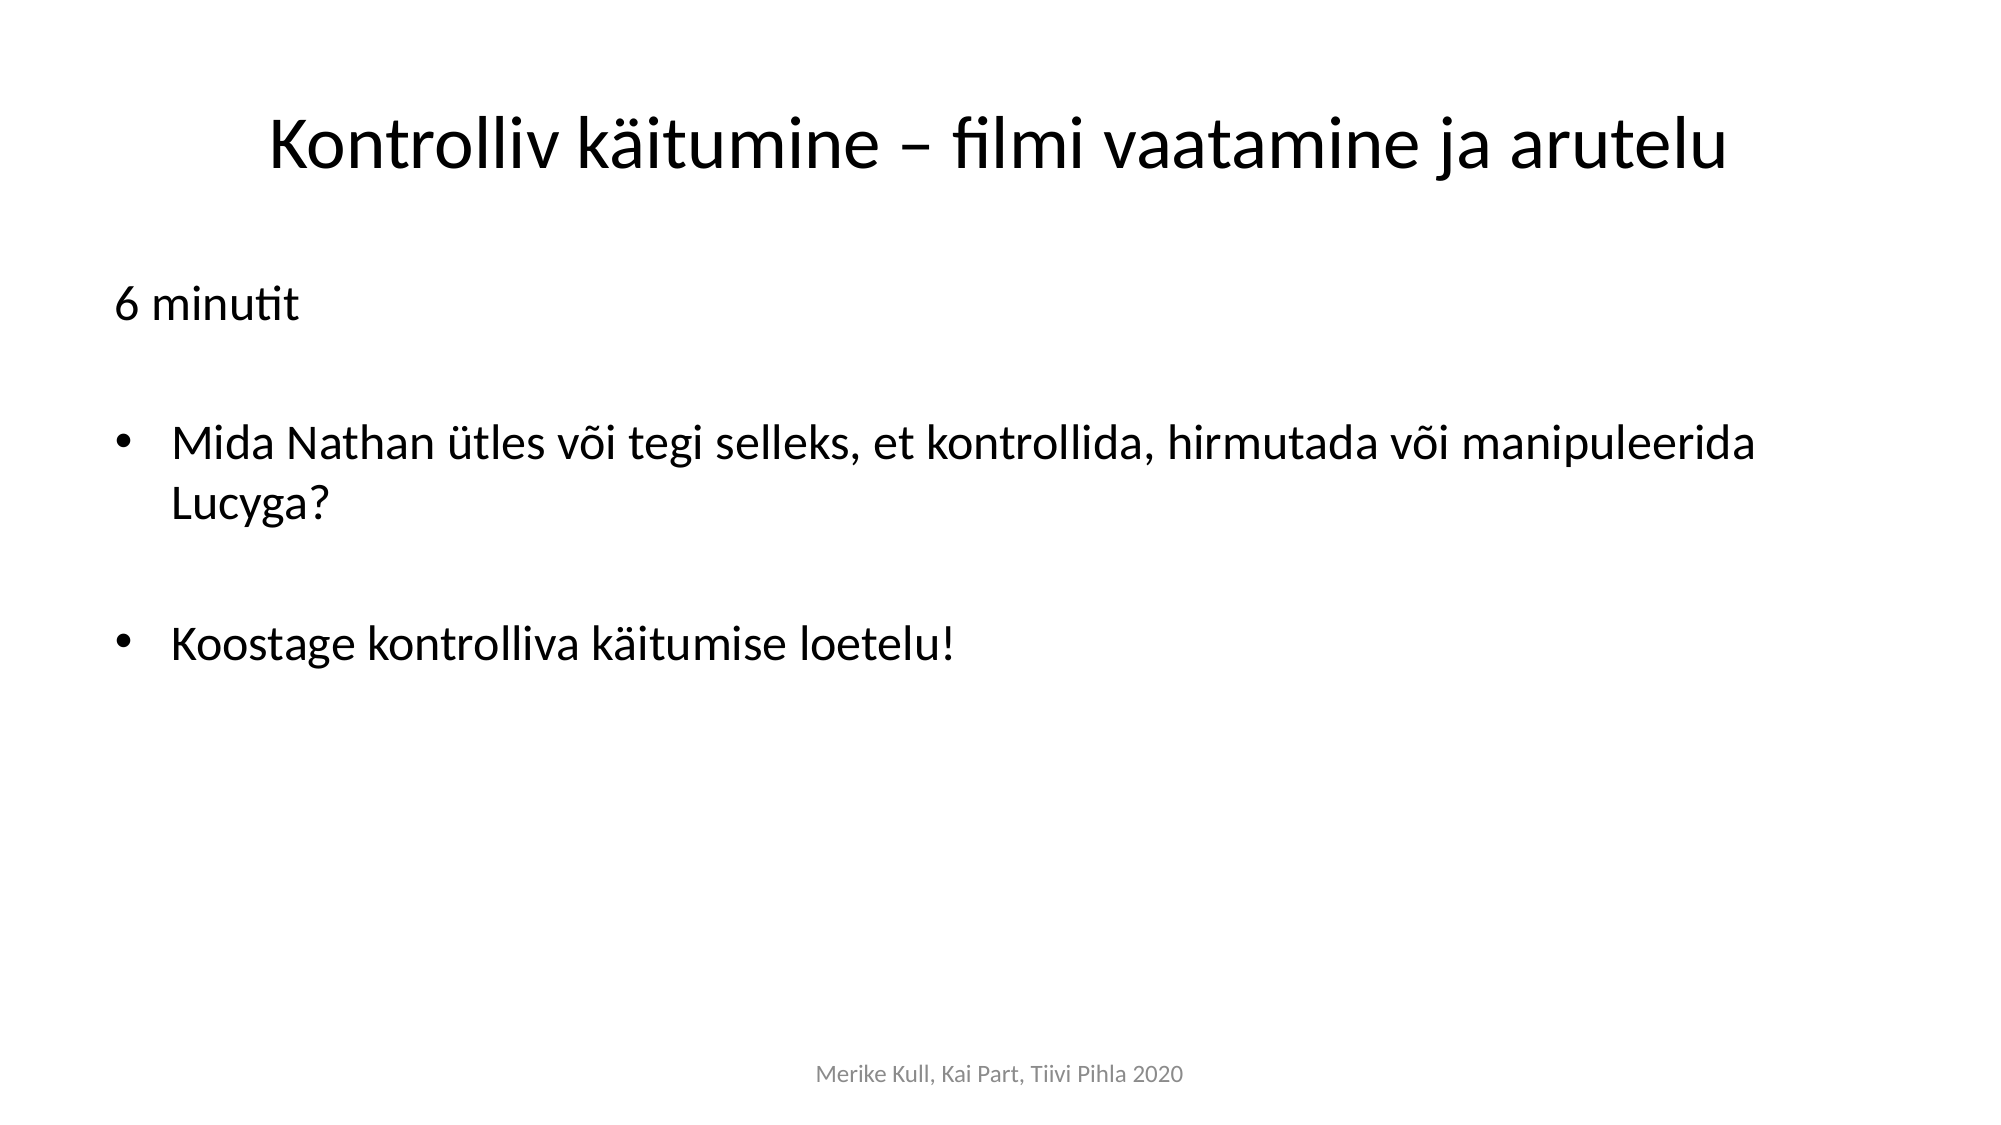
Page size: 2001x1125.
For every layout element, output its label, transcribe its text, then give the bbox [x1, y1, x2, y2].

title Kontrolliv käitumine – filmi vaatamine ja arutelu [99, 45, 1900, 233]
list 6 minutit Mida Nathan ütles või tegi selleks, et kontrollida, hirmutada või manipuleerida Lucyga? Koostage kontrolliva käitumise loetelu! [99, 262, 1900, 1005]
footer Merike Kull, Kai Part, Tiivi Pihla 2020 [683, 1042, 1317, 1103]
